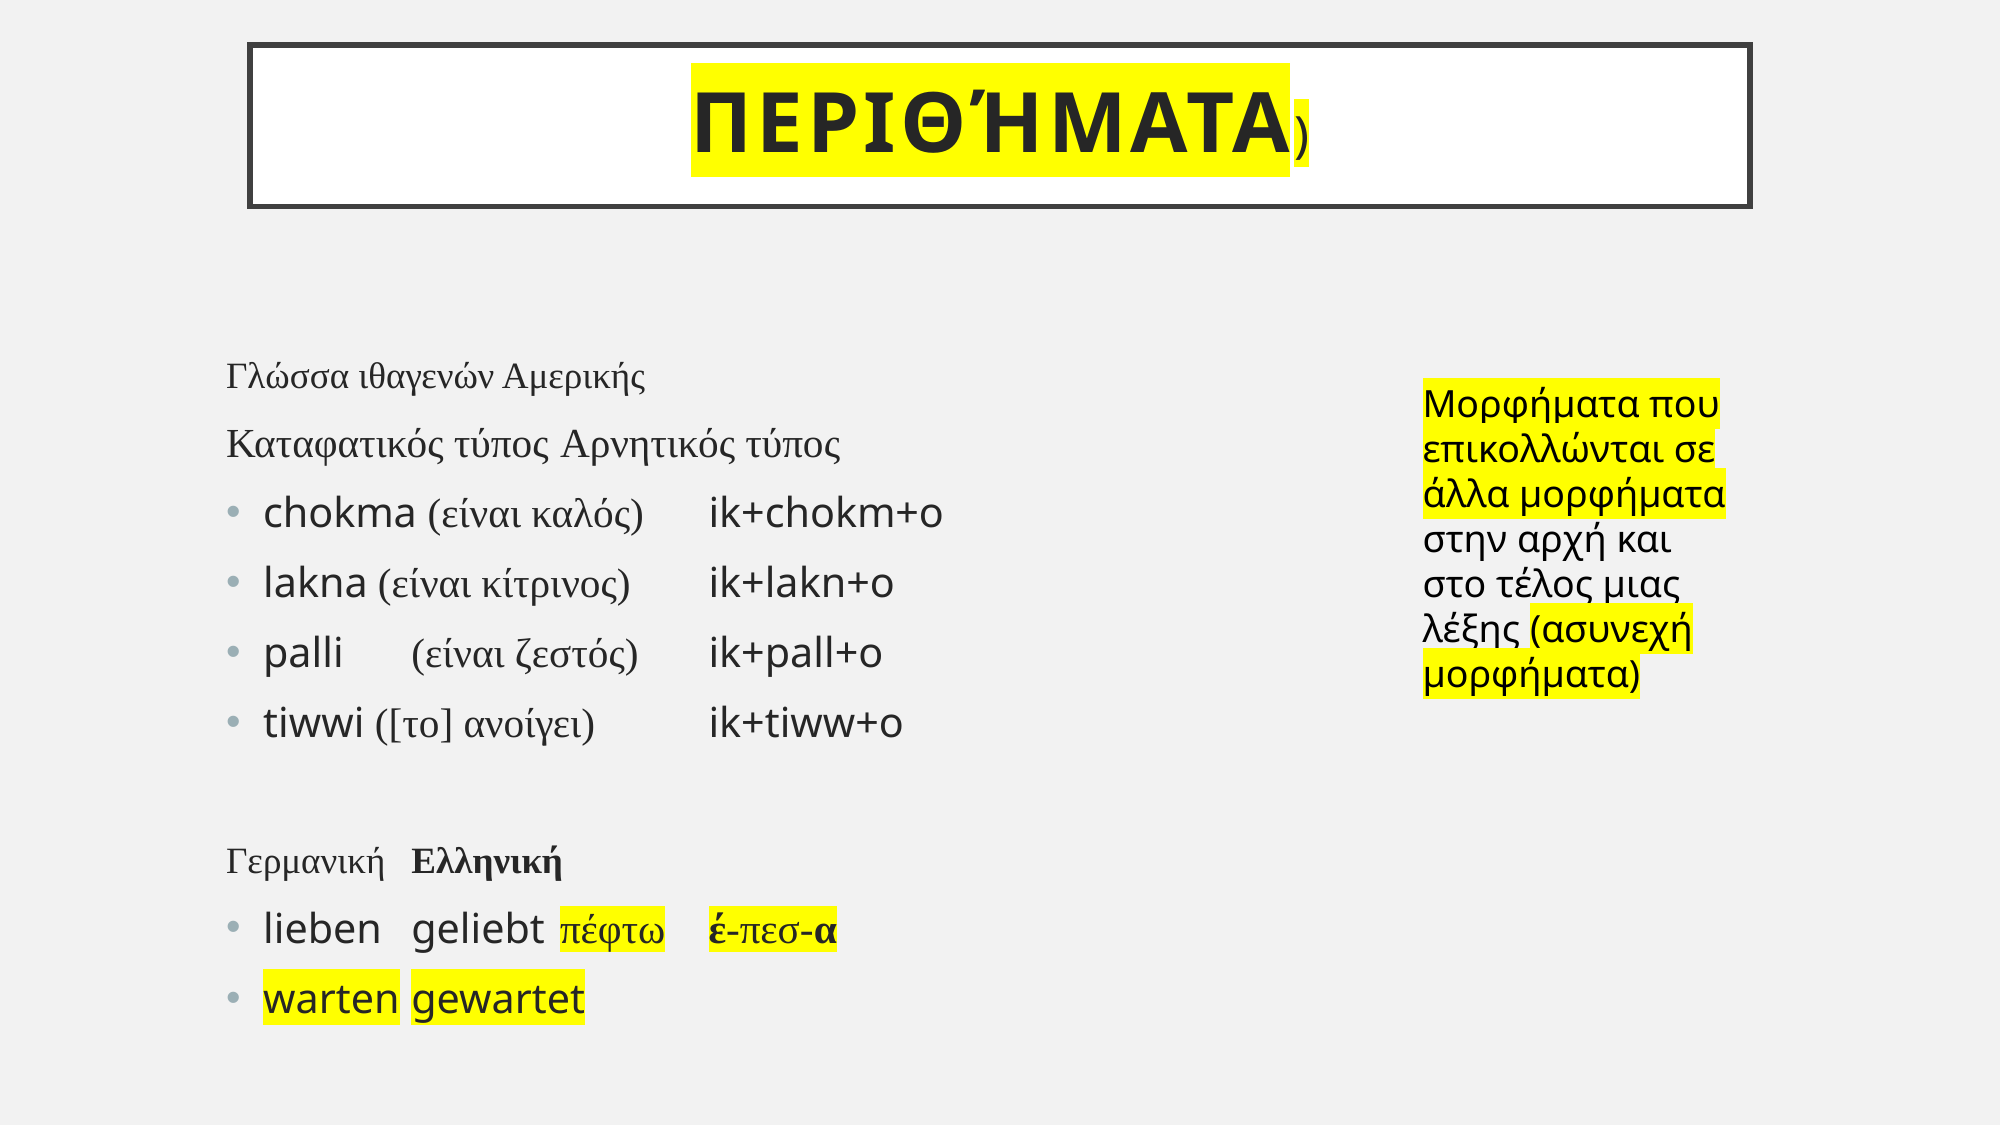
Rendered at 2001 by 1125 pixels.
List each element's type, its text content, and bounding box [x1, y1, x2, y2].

list Γλώσσα ιθαγενών Αμερικής Καταφατικός τύπος Αρνητικός τύπος chokma (είναι καλός) ik+chokm+o lakna (είναι κίτρινος) ik+lakn+o palli (είναι ζεστός) ik+pall+o tiwwi ([το] ανοίγει) ik+tiww+o Γερμανική Ελληνική lieben geliebt πέφτω έ-πεσ-α warten gewartet [210, 343, 1634, 1034]
text_box Mορφήματα που επικολλώνται σε άλλα μορφήματα στην αρχή και στο τέλος μιας λέξης (ασυνεχή μορφήματα) [1407, 372, 1750, 703]
title Περιθήματα) [247, 42, 1753, 209]
